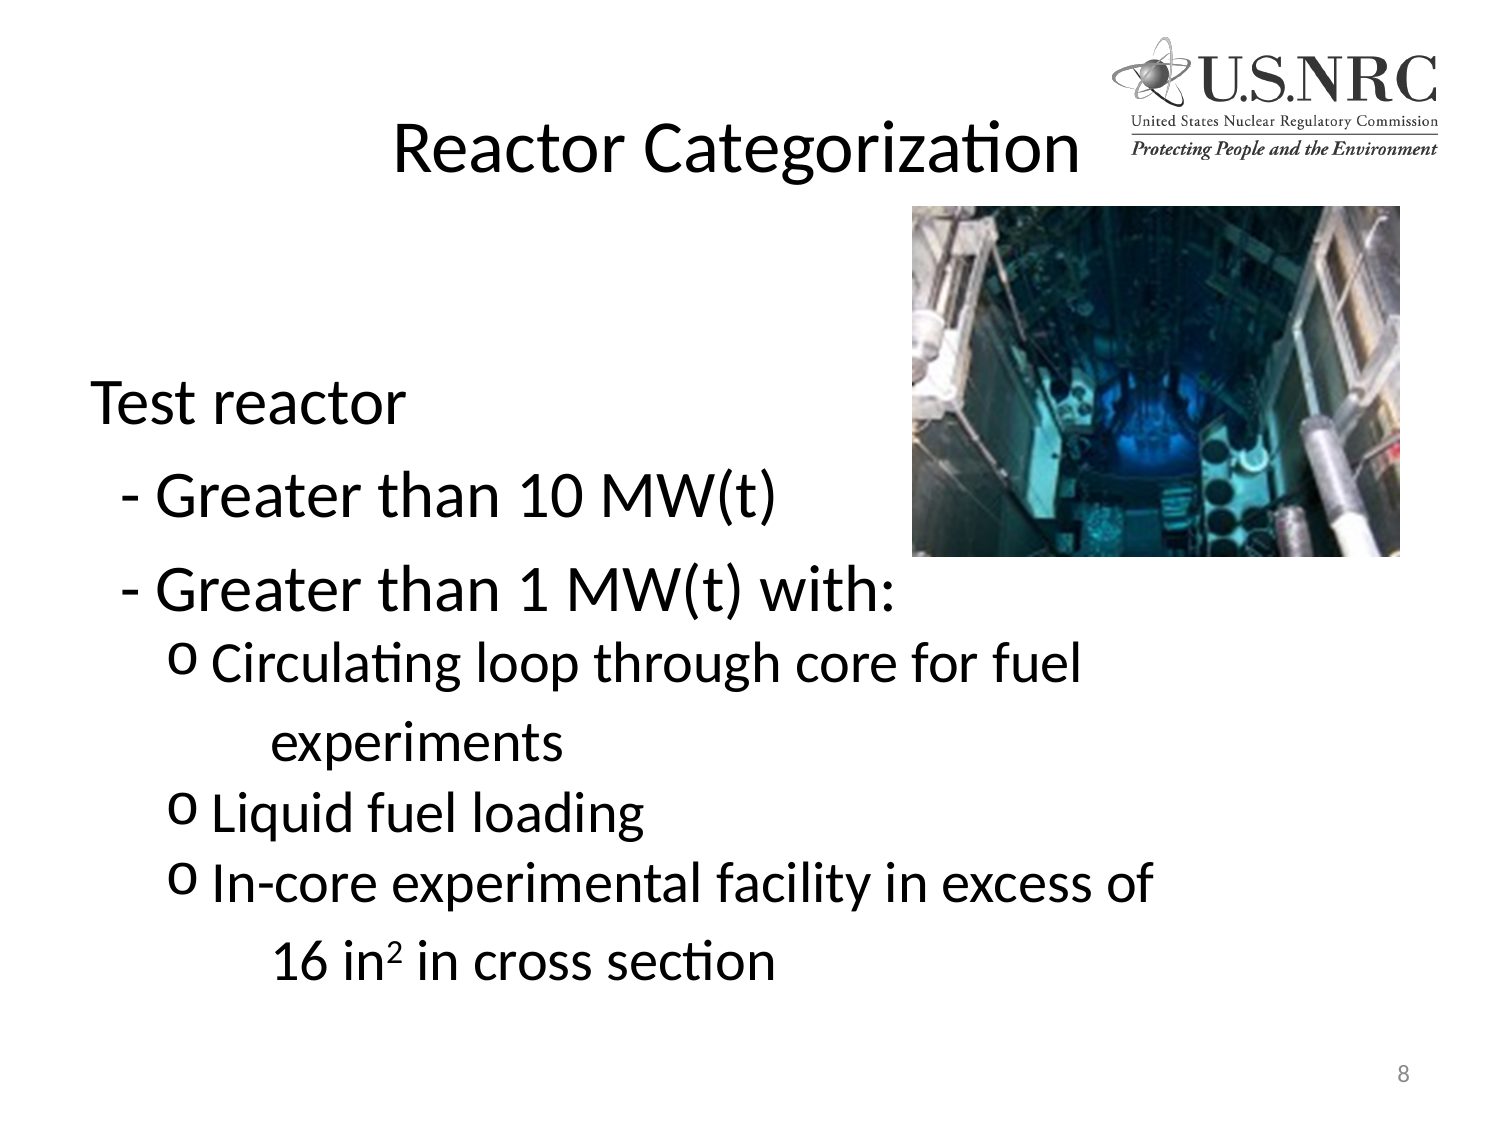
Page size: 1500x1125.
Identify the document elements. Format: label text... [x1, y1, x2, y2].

picture [1112, 37, 1438, 160]
picture [912, 205, 1400, 557]
slide_number 8 [1074, 1042, 1425, 1103]
list Test reactor - Greater than 10 MW(t) - Greater than 1 MW(t) with: Circulating loop through core for fuel experiments Liquid fuel loading In-core experimental facility in excess of 16 in2 in cross section [75, 350, 1425, 1038]
title Reactor Categorization [62, 78, 1413, 207]
